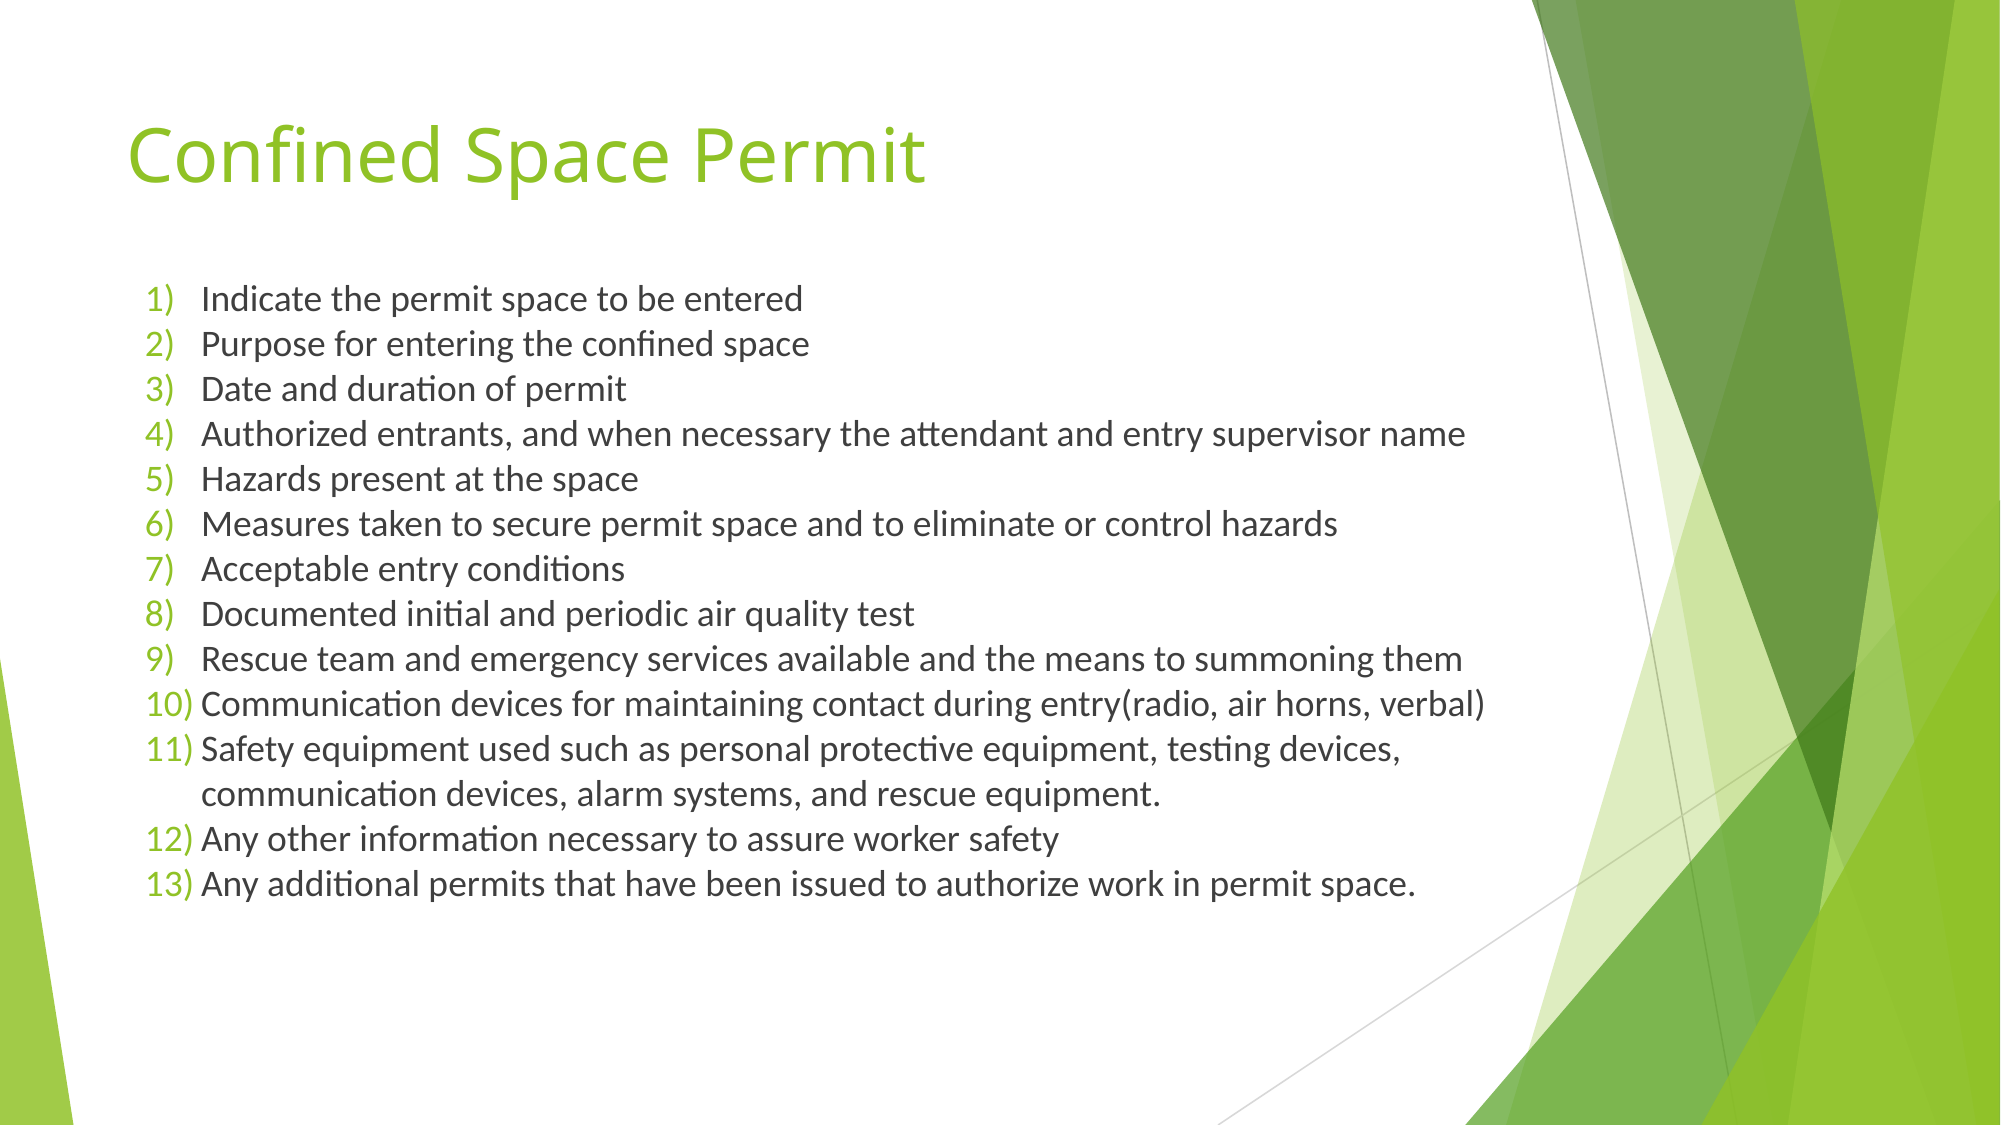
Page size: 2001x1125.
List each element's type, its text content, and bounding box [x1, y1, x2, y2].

title Confined Space Permit [111, 99, 1522, 266]
list Indicate the permit space to be entered Purpose for entering the confined space Date and duration of permit Authorized entrants, and when necessary the attendant and entry supervisor name Hazards present at the space Measures taken to secure permit space and to eliminate or control hazards Acceptable entry conditions Documented initial and periodic air quality test Rescue team and emergency services available and the means to summoning them Communication devices for maintaining contact during entry(radio, air horns, verbal) Safety equipment used such as personal protective equipment, testing devices, communication devices, alarm systems, and rescue equipment. Any other information necessary to assure worker safety Any additional permits that have been issued to authorize work in permit space. [111, 266, 1663, 904]
